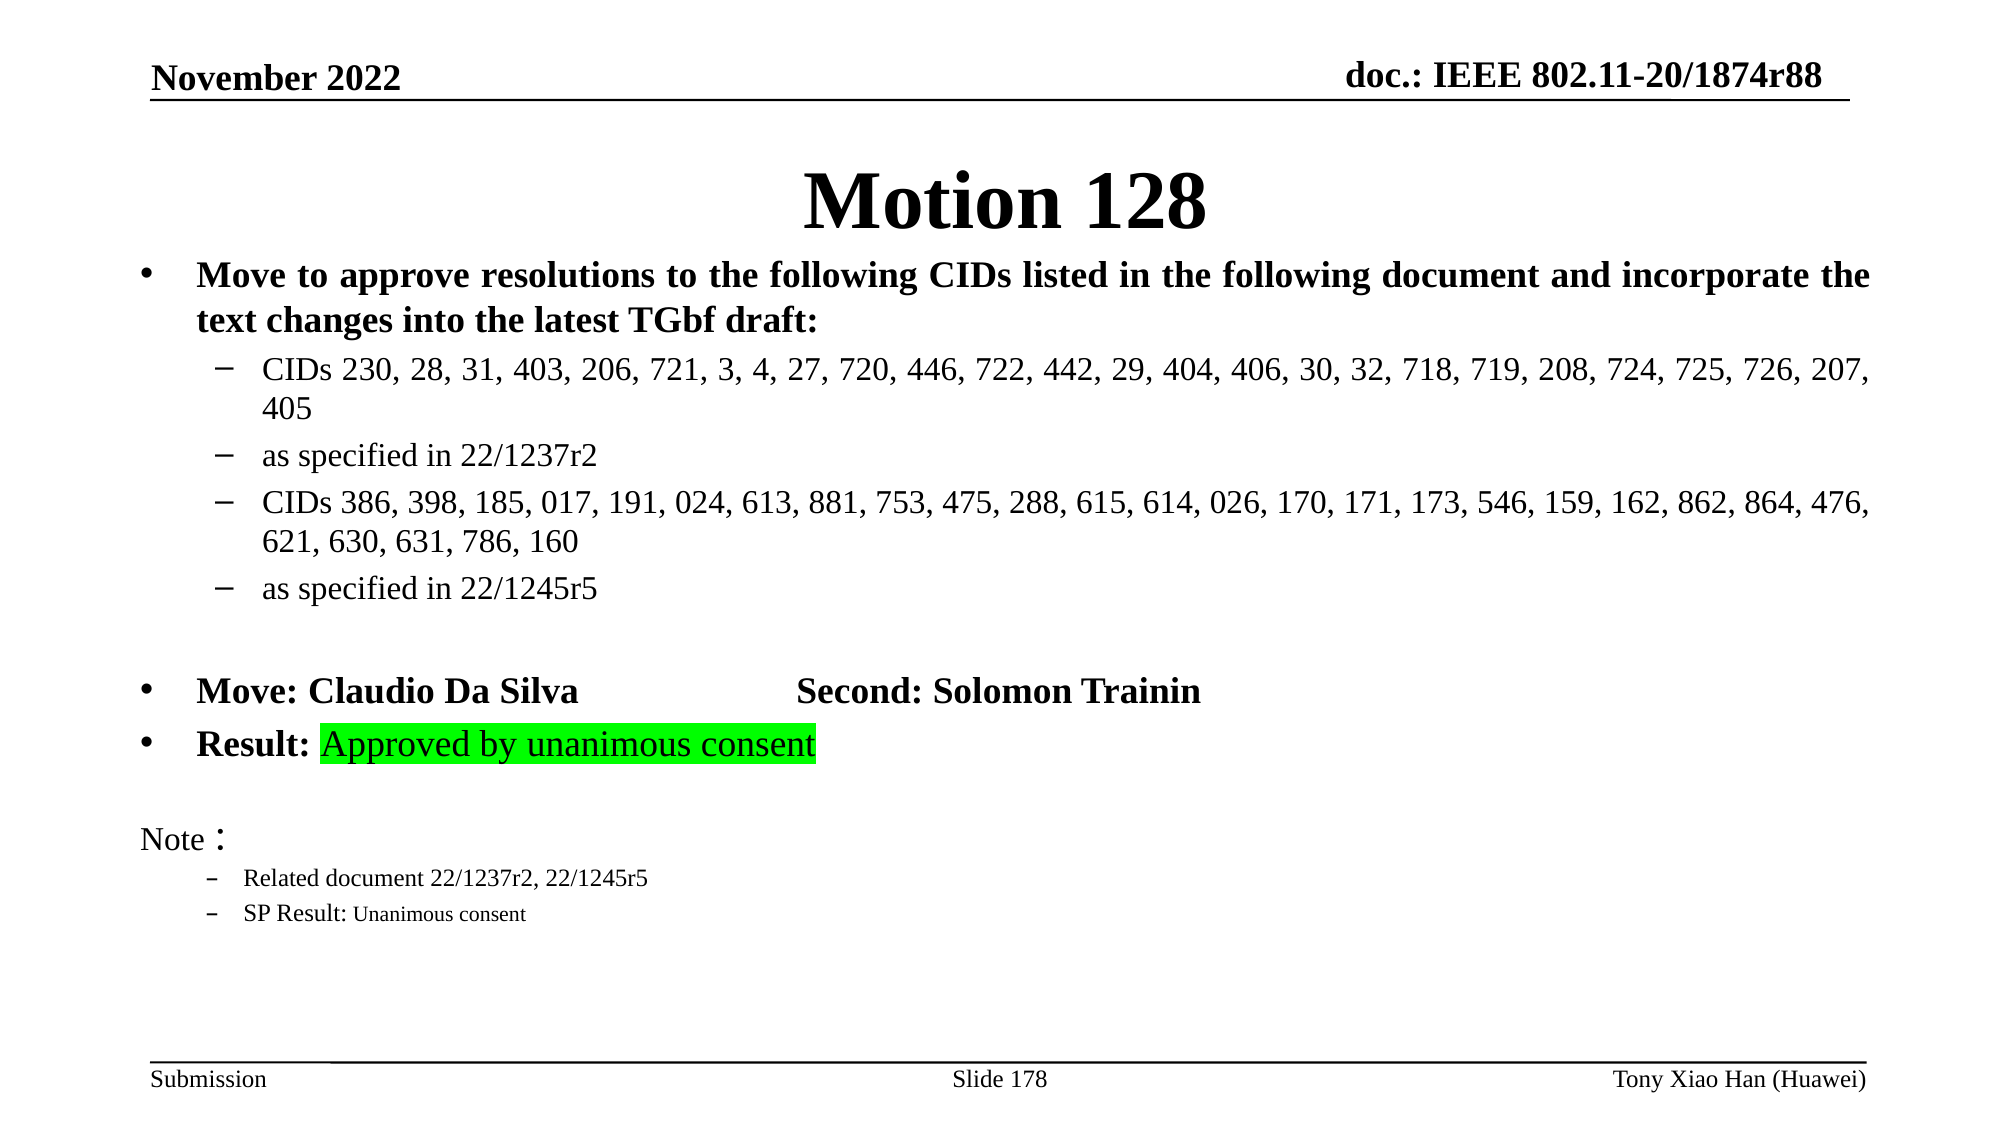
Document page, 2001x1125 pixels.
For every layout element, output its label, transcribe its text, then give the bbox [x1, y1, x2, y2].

text_box Move to approve resolutions to the following CIDs listed in the following document and incorporate the text changes into the latest TGbf draft: CIDs 230, 28, 31, 403, 206, 721, 3, 4, 27, 720, 446, 722, 442, 29, 404, 406, 30, 32, 718, 719, 208, 724, 725, 726, 207, 405 as specified in 22/1237r2 CIDs 386, 398, 185, 017, 191, 024, 613, 881, 753, 475, 288, 615, 614, 026, 170, 171, 173, 546, 159, 162, 862, 864, 476, 621, 630, 631, 786, 160 as specified in 22/1245r5 Move: Claudio Da Silva Second: Solomon Trainin Result: Approved by unanimous consent Note： Related document 22/1237r2, 22/1245r5 SP Result: Unanimous consent [125, 212, 1888, 900]
text_box Motion 128 [368, 137, 1644, 212]
